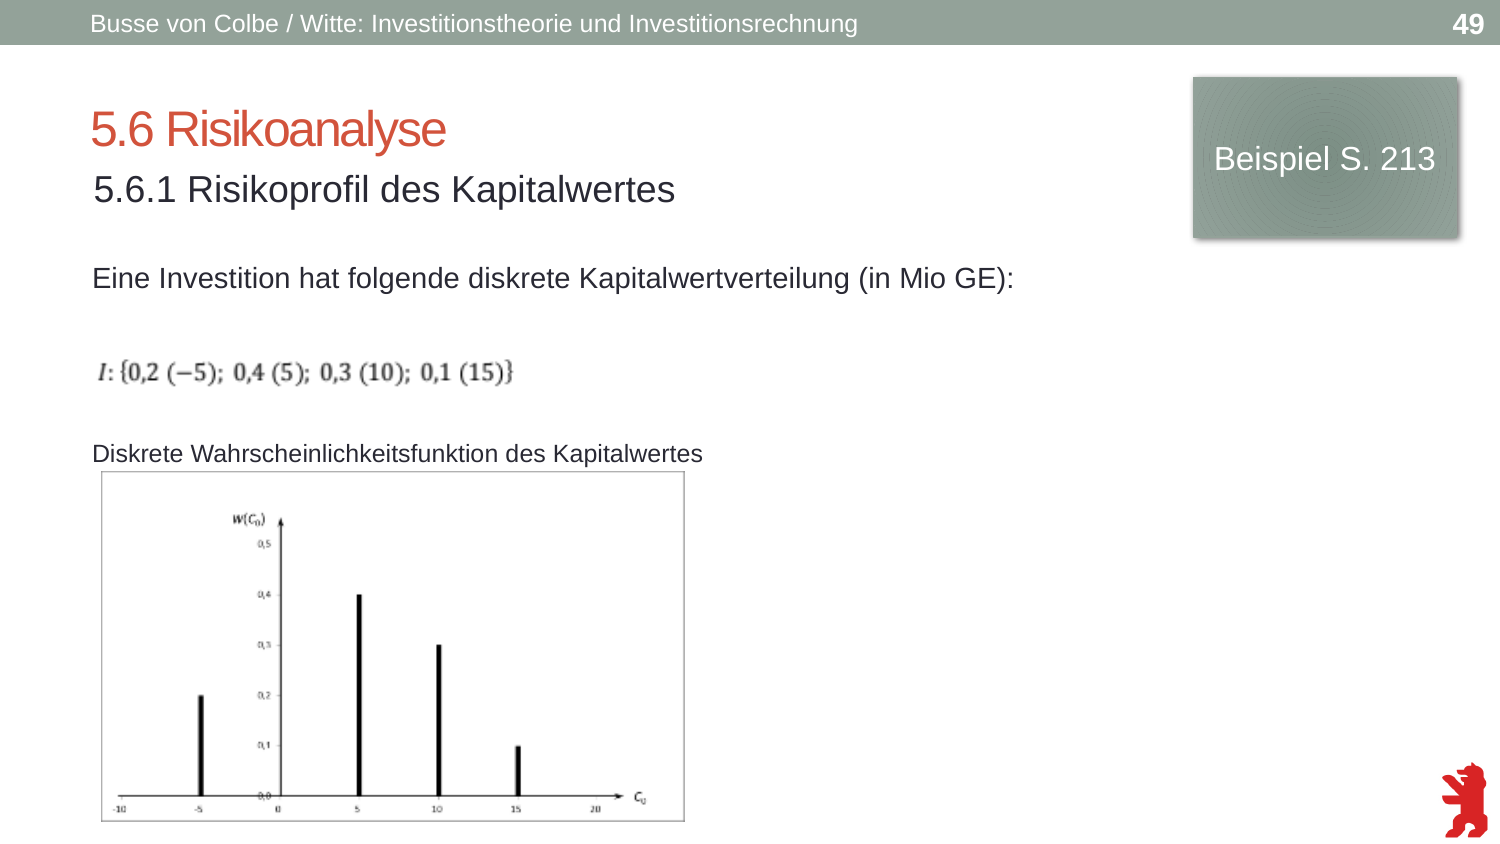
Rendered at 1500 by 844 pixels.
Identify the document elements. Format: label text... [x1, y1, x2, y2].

picture [74, 320, 541, 430]
text_box 5.6.1 Risikoprofil des Kapitalwertes [78, 157, 691, 217]
slide_number 49 [1325, 2, 1500, 43]
title 5.6 Risikoanalyse [75, 65, 1425, 188]
picture [1434, 760, 1500, 844]
text_box Diskrete Wahrscheinlichkeitsfunktion des Kapitalwertes [77, 429, 720, 475]
text_box Beispiel S. 213 [1193, 77, 1457, 238]
text_box Eine Investition hat folgende diskrete Kapitalwertverteilung (in Mio GE): [77, 252, 1031, 337]
picture [101, 471, 686, 822]
text_box Busse von Colbe / Witte: Investitionstheorie und Investitionsrechnung [75, 2, 1238, 43]
